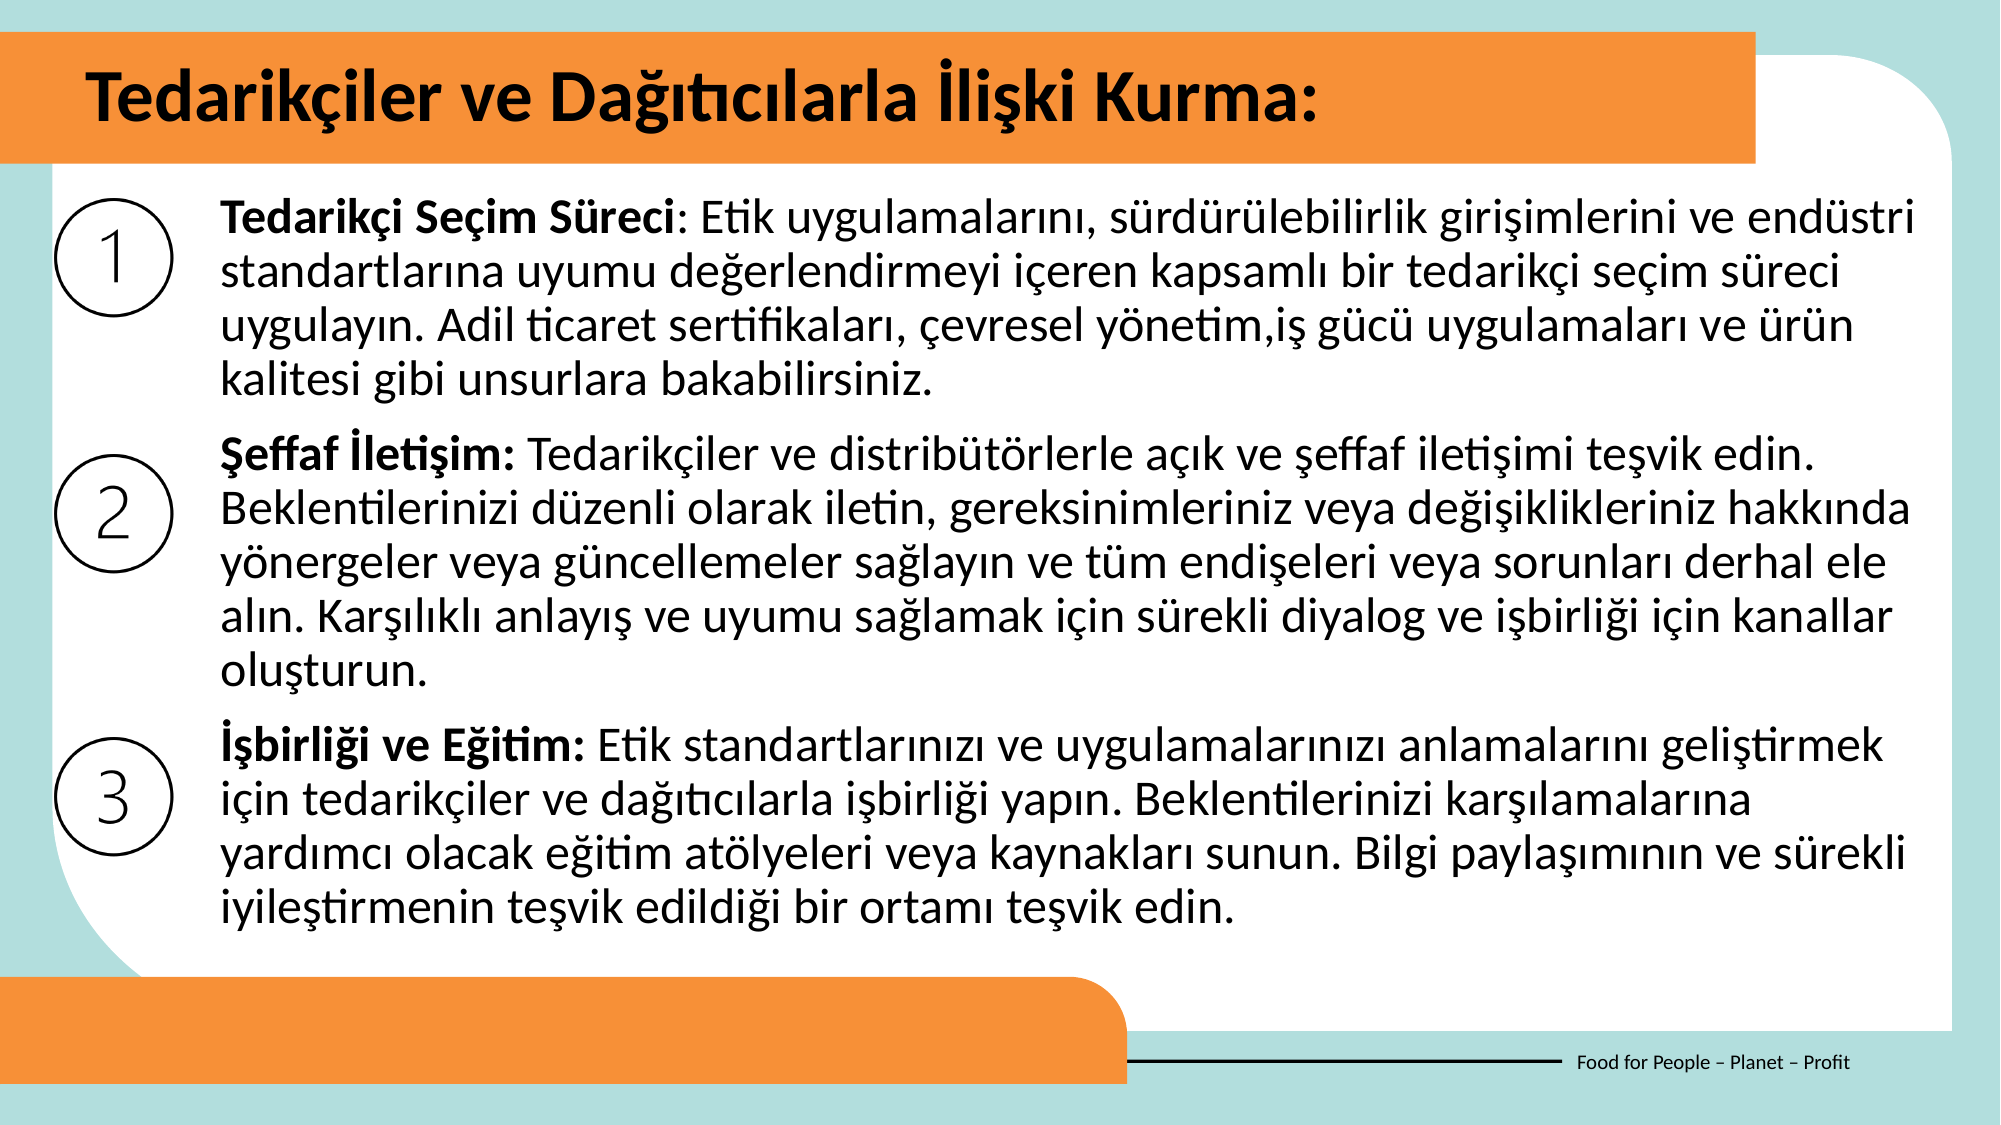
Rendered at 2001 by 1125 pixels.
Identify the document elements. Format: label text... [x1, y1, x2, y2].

picture [38, 438, 189, 589]
picture [38, 182, 189, 333]
picture [38, 721, 189, 872]
list Tedarikçiler ve Dağıtıcılarla İlişki Kurma: [0, 31, 1756, 164]
list Tedarikçi Seçim Süreci: Etik uygulamalarını, sürdürülebilirlik girişimlerini ve endüstri standartlarına uyumu değerlendirmeyi içeren kapsamlı bir tedarikçi seçim süreci uygulayın. Adil ticaret sertifikaları, çevresel yönetim,iş gücü uygulamaları ve ürün kalitesi gibi unsurlara bakabilirsiniz. Şeffaf İletişim: Tedarikçiler ve distribütörlerle açık ve şeffaf iletişimi teşvik edin. Beklentilerinizi düzenli olarak iletin, gereksinimleriniz veya değişiklikleriniz hakkında yönergeler veya güncellemeler sağlayın ve tüm endişeleri veya sorunları derhal ele alın. Karşılıklı anlayış ve uyumu sağlamak için sürekli diyalog ve işbirliği için kanallar oluşturun. İşbirliği ve Eğitim: Etik standartlarınızı ve uygulamalarınızı anlamalarını geliştirmek için tedarikçiler ve dağıtıcılarla işbirliği yapın. Beklentilerinizi karşılamalarına yardımcı olacak eğitim atölyeleri veya kaynakları sunun. Bilgi paylaşımının ve sürekli iyileştirmenin teşvik edildiği bir ortamı teşvik edin. [205, 183, 1944, 951]
